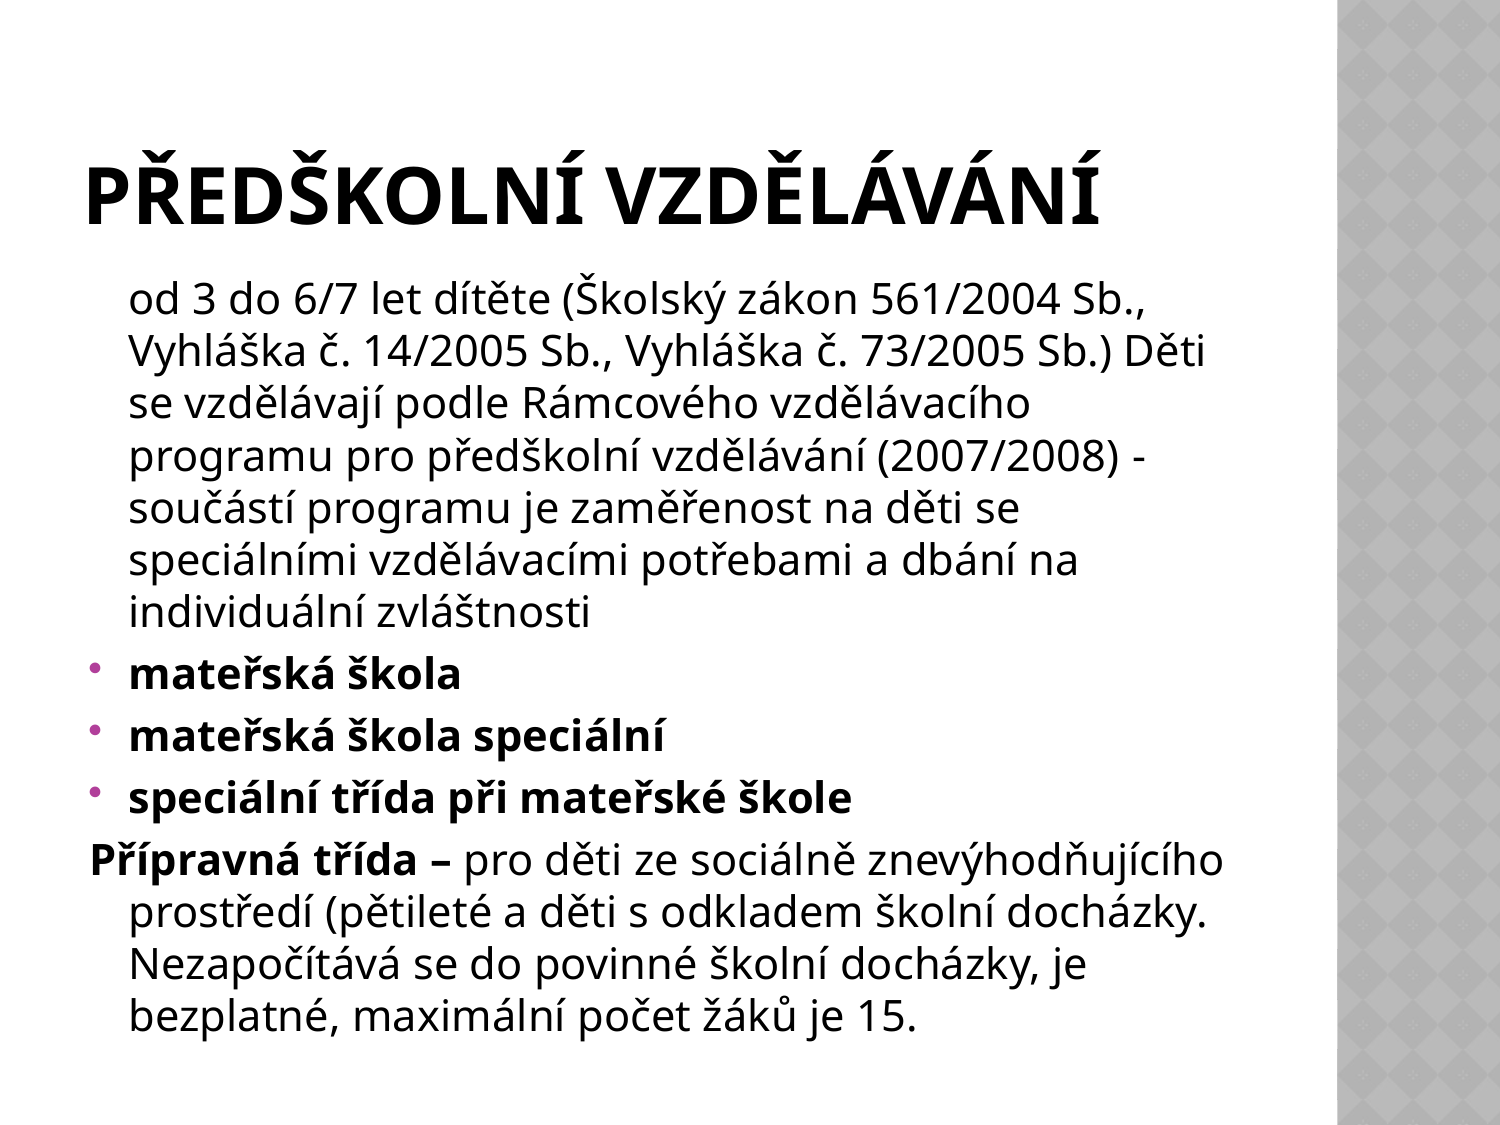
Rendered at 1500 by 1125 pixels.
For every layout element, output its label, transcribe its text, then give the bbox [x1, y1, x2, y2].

list od 3 do 6/7 let dítěte (Školský zákon 561/2004 Sb., Vyhláška č. 14/2005 Sb., Vyhláška č. 73/2005 Sb.) Děti se vzdělávají podle Rámcového vzdělávacího programu pro předškolní vzdělávání (2007/2008) - součástí programu je zaměřenost na děti se speciálními vzdělávacími potřebami a dbání na individuální zvláštnosti mateřská škola mateřská škola speciální speciální třída při mateřské škole Přípravná třída – pro děti ze sociálně znevýhodňujícího prostředí (pětileté a děti s odkladem školní docházky. Nezapočítává se do povinné školní docházky, je bezplatné, maximální počet žáků je 15. [75, 264, 1263, 1059]
title Předškolní vzdělávání [75, 52, 1263, 240]
